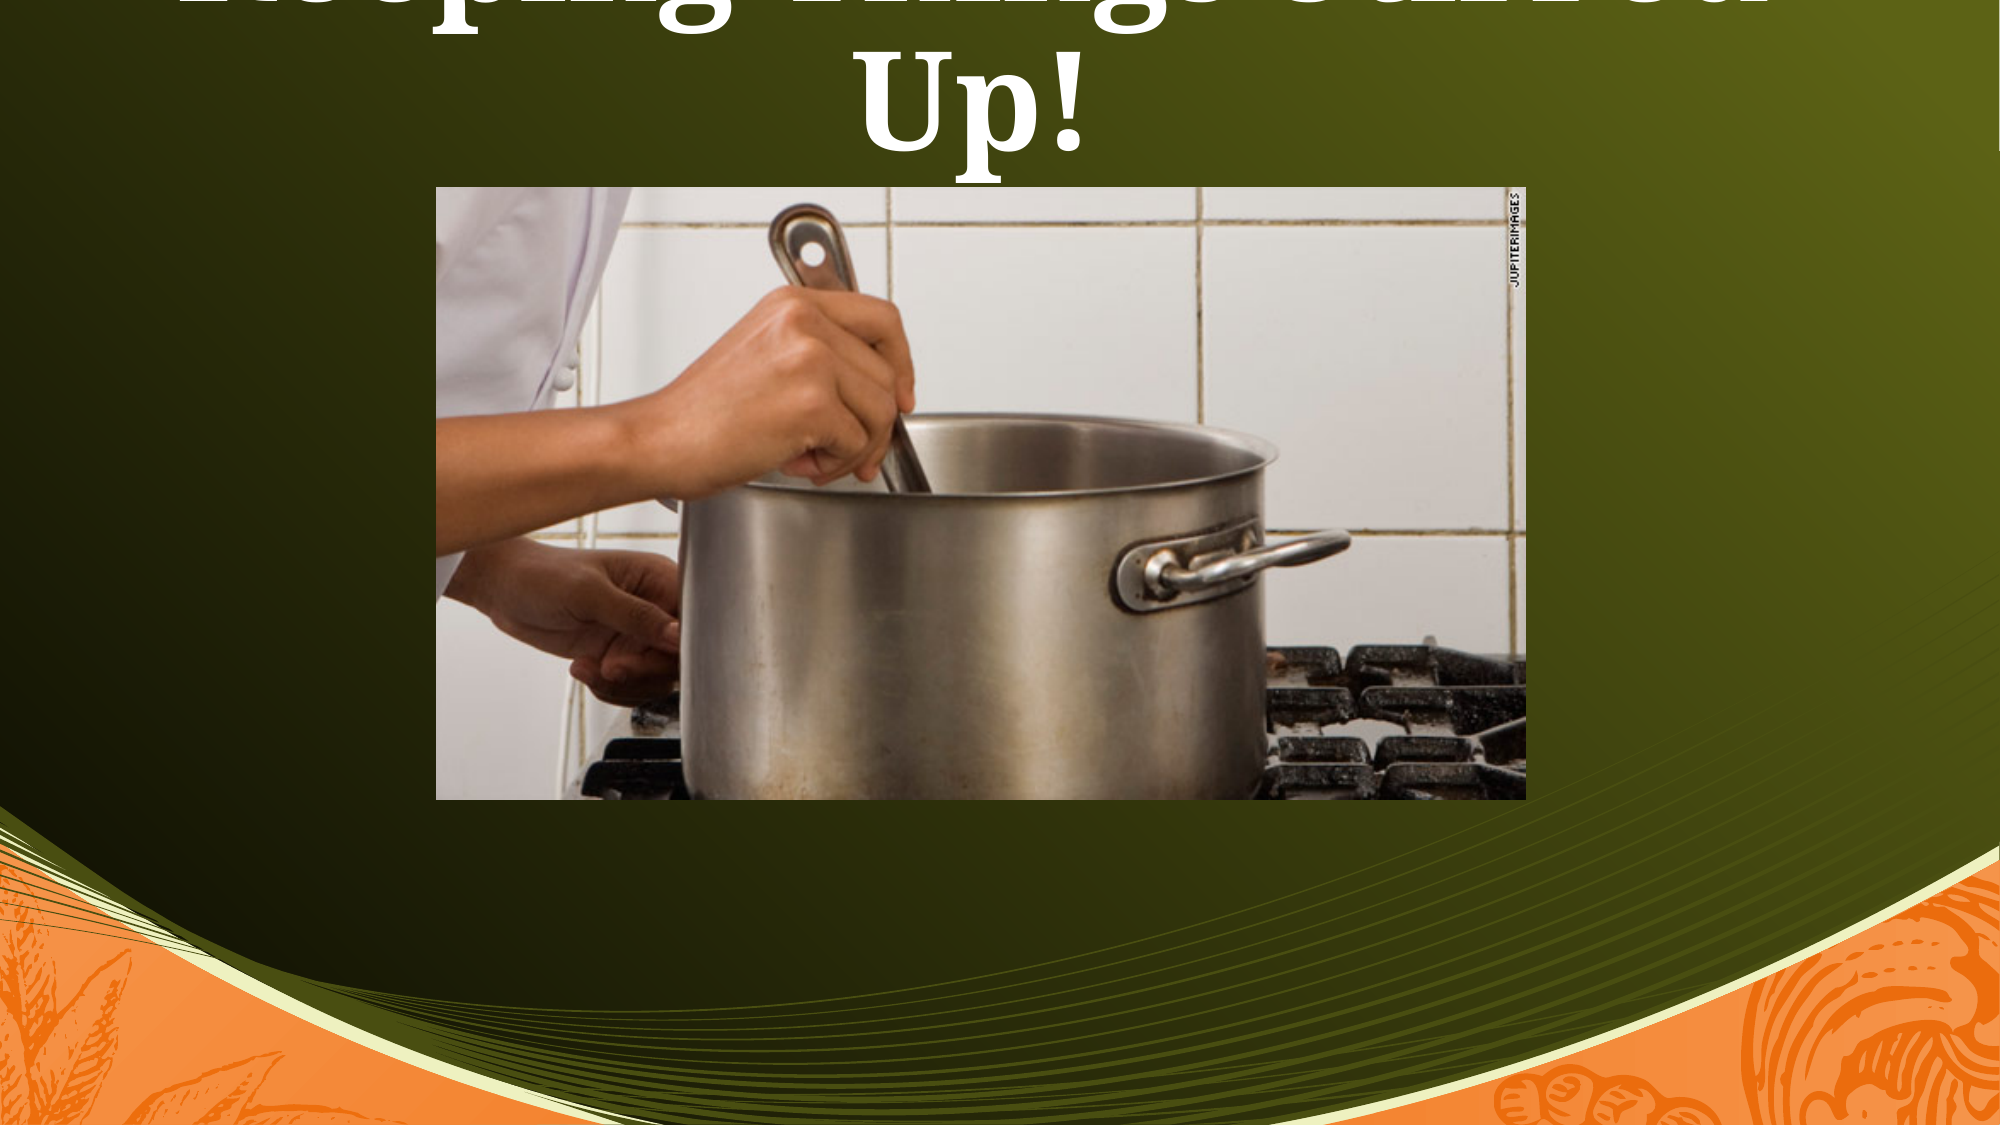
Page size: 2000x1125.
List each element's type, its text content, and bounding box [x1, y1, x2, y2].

title Keeping Things Stirred Up! [37, 12, 1925, 188]
picture [436, 187, 1526, 801]
